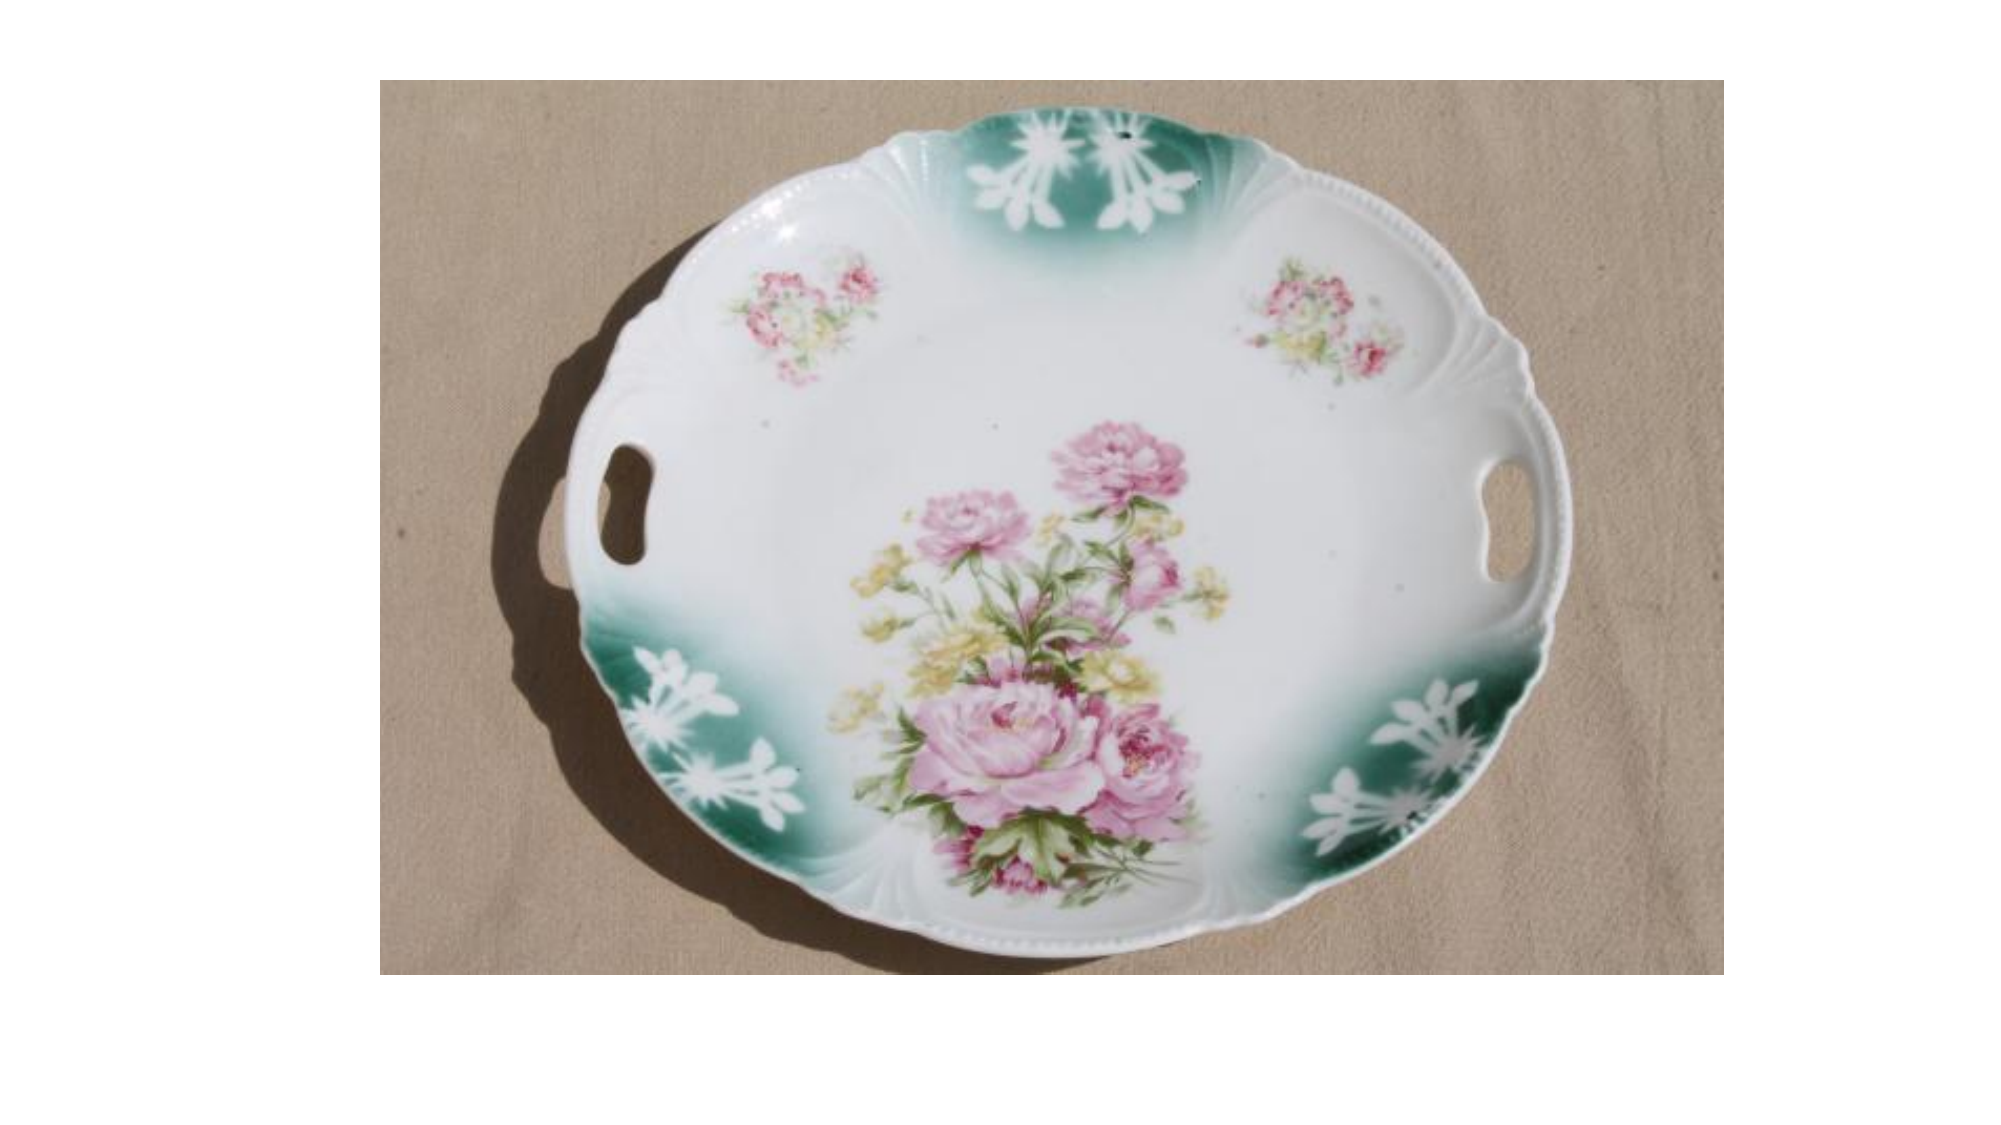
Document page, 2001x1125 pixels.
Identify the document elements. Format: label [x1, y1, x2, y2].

picture [380, 80, 1724, 975]
